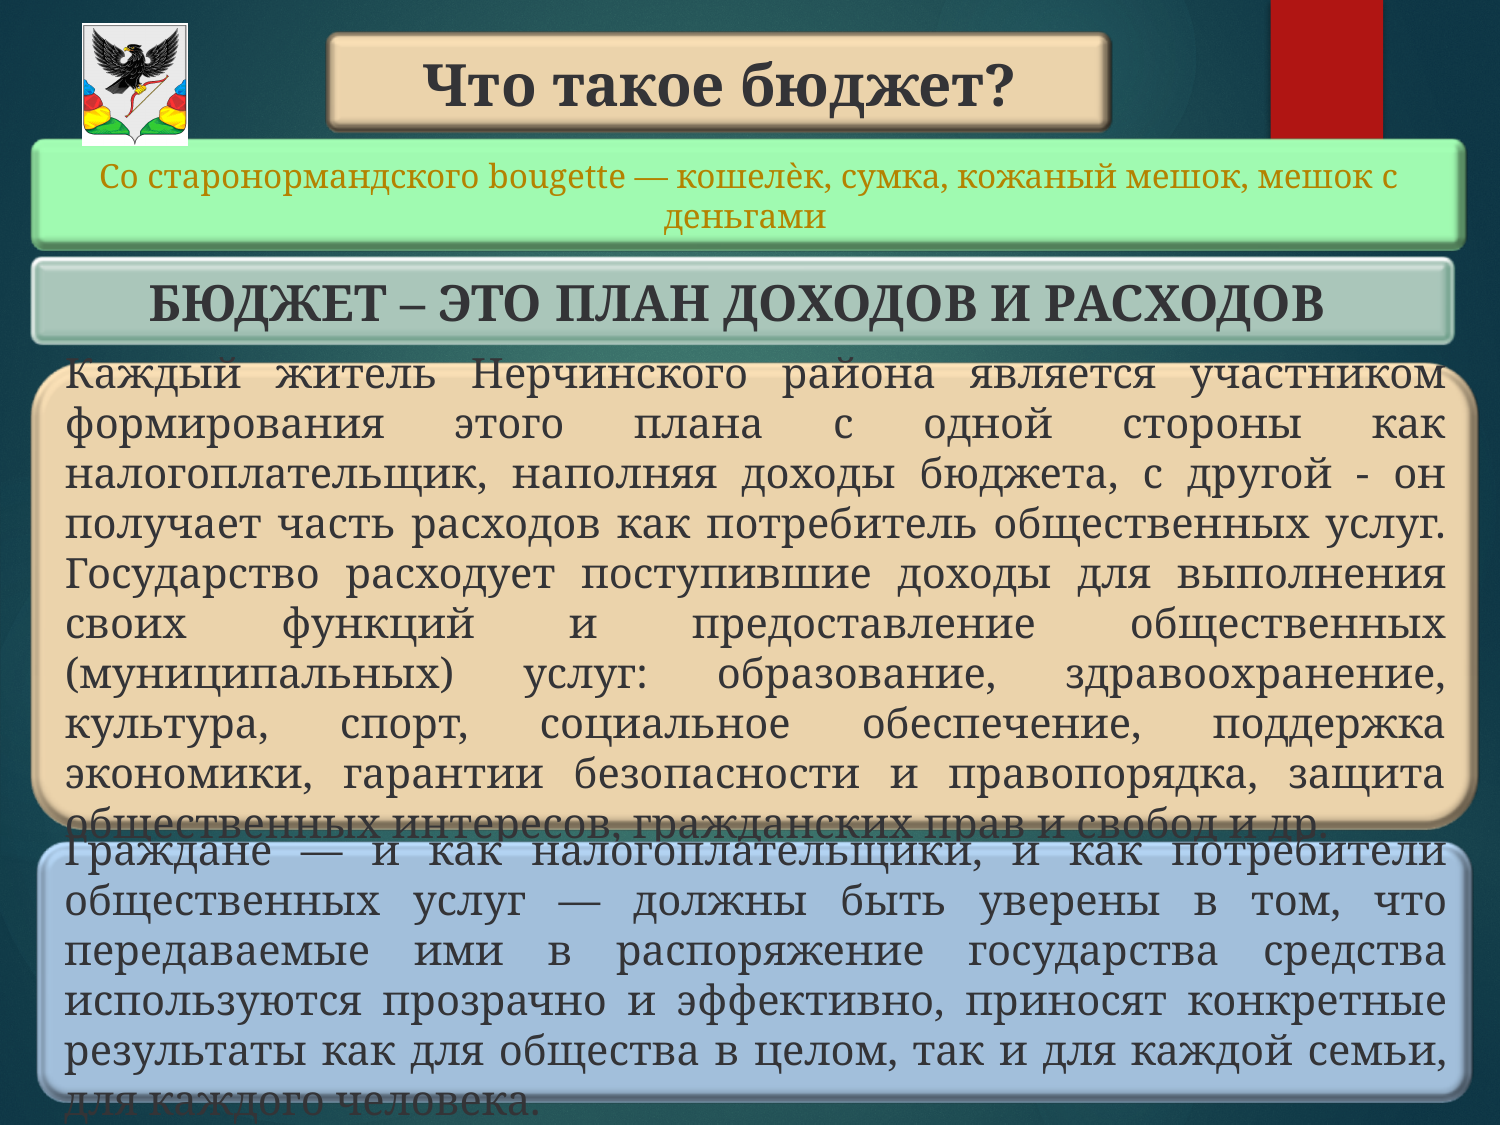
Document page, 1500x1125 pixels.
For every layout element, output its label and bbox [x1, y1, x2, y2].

text_box [324, 30, 1114, 140]
text_box [35, 840, 1476, 1106]
text_box [29, 361, 1481, 832]
picture [81, 23, 188, 146]
text_box [29, 136, 1469, 253]
text_box [29, 260, 1457, 347]
